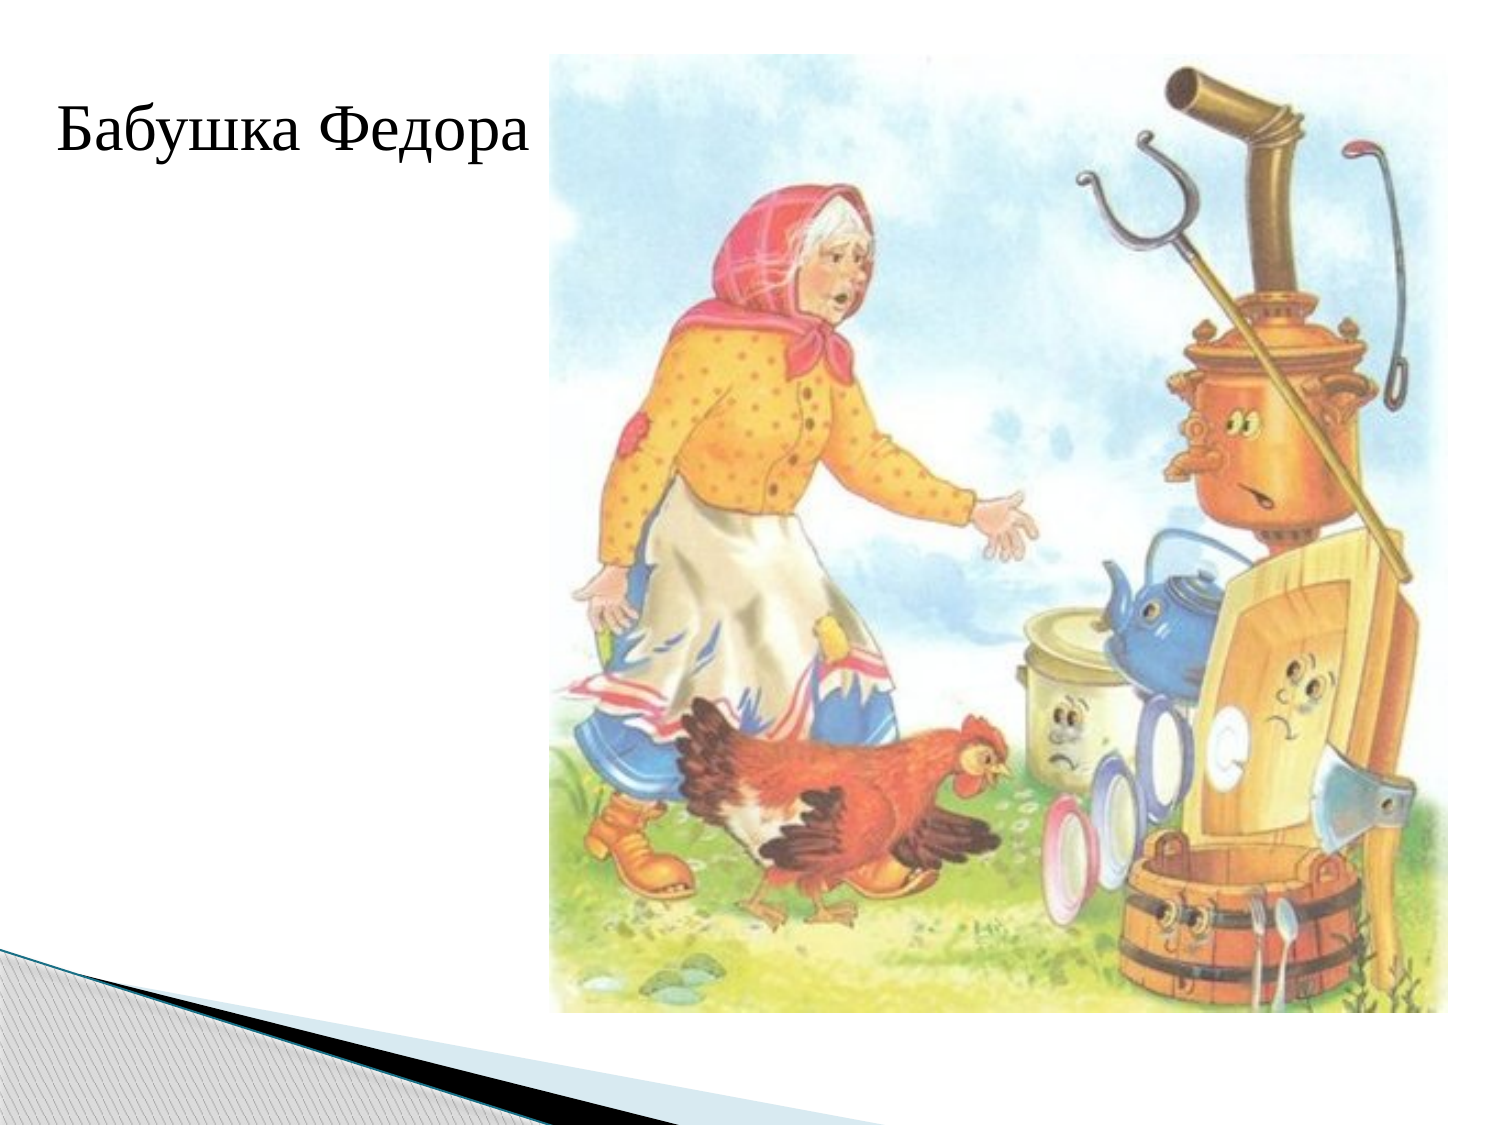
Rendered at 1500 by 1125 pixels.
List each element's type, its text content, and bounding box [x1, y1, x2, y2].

text_box Бабушка Федора [41, 76, 543, 171]
picture [548, 54, 1448, 1013]
